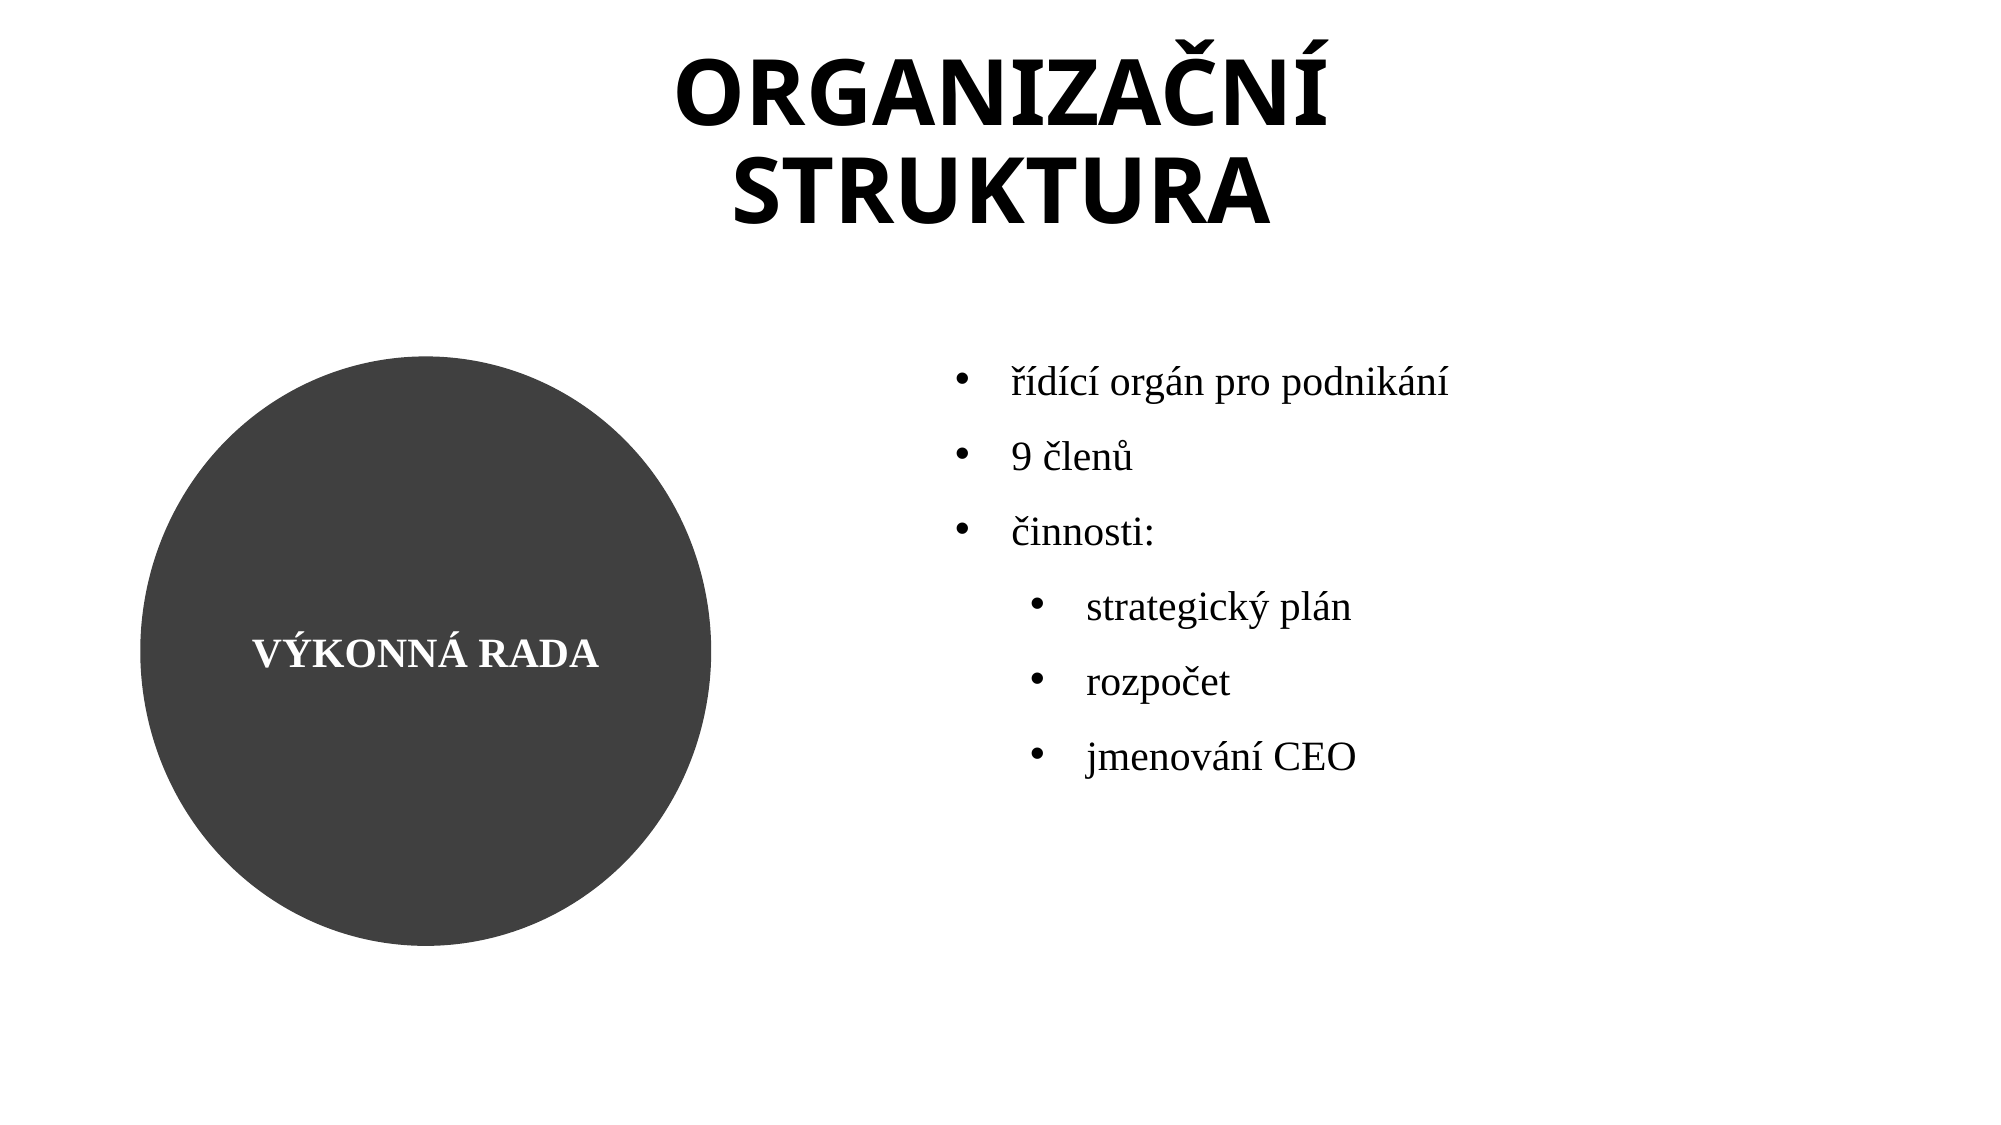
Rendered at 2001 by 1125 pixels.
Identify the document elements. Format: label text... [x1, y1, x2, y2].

text_box VÝKONNÁ RADA [139, 355, 713, 947]
text_box řídící orgán pro podnikání 9 členů činnosti: strategický plán rozpočet jmenování CEO [940, 321, 1918, 936]
text_box ORGANIZAČNÍ STRUKTURA [379, 0, 1626, 290]
